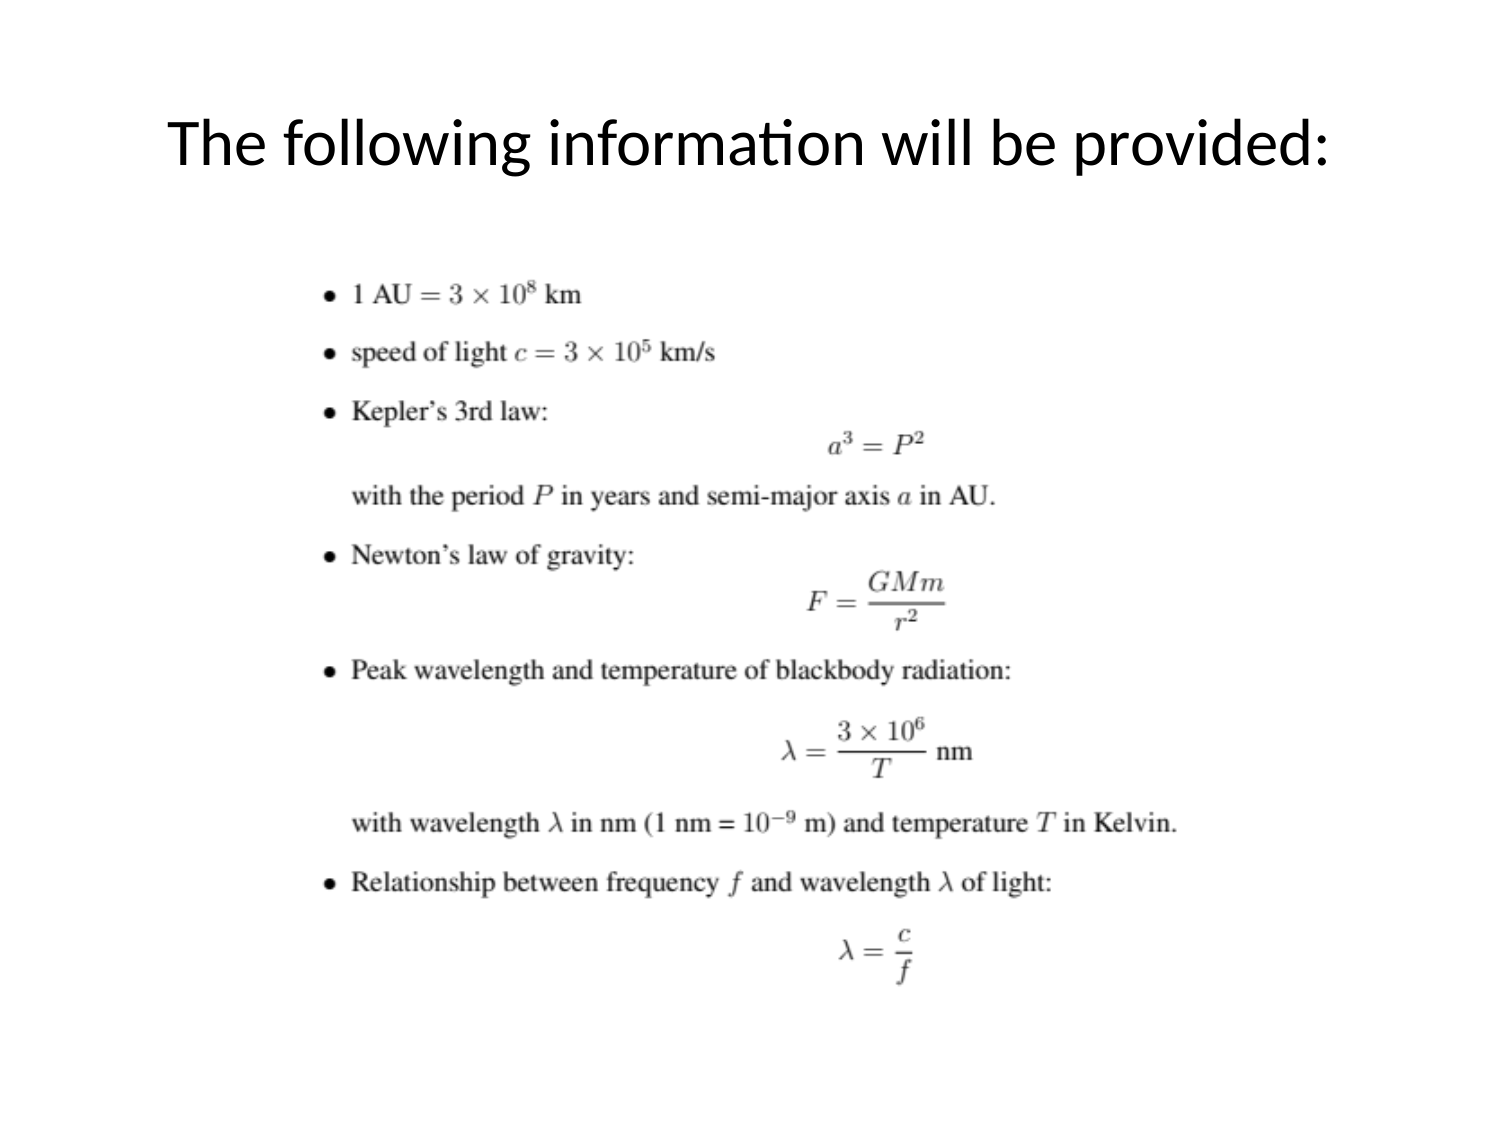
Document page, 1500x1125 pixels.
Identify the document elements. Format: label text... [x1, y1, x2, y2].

title The following information will be provided: [75, 45, 1425, 233]
picture [108, 249, 1500, 1017]
